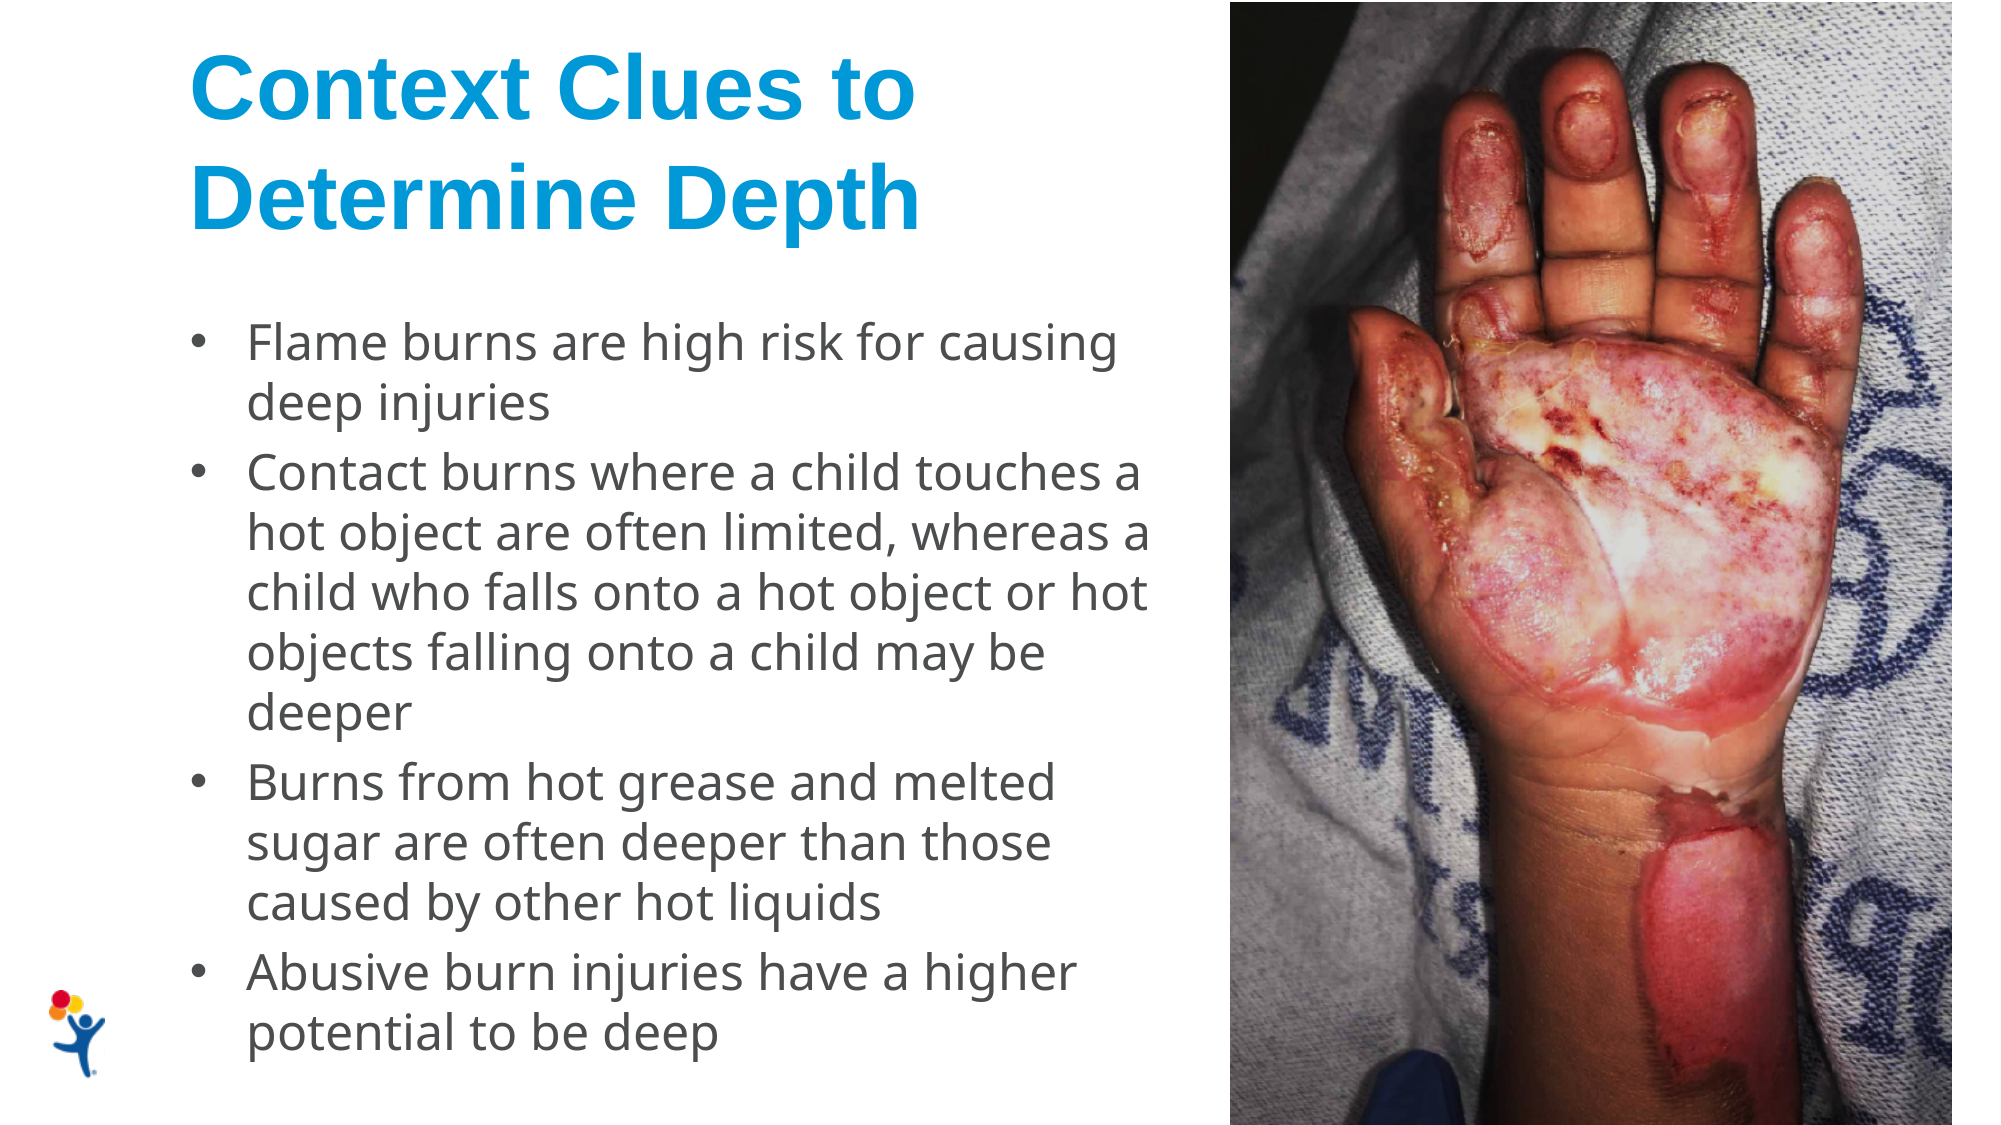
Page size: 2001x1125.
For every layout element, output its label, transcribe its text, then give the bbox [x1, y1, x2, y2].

list Flame burns are high risk for causing deep injuries Contact burns where a child touches a hot object are often limited, whereas a child who falls onto a hot object or hot objects falling onto a child may be deeper Burns from hot grease and melted sugar are often deeper than those caused by other hot liquids Abusive burn injuries have a higher potential to be deep [175, 303, 1174, 1085]
list Context Clues to Determine Depth [175, 128, 1208, 255]
picture [49, 990, 105, 1080]
picture [1228, 1, 1953, 1125]
